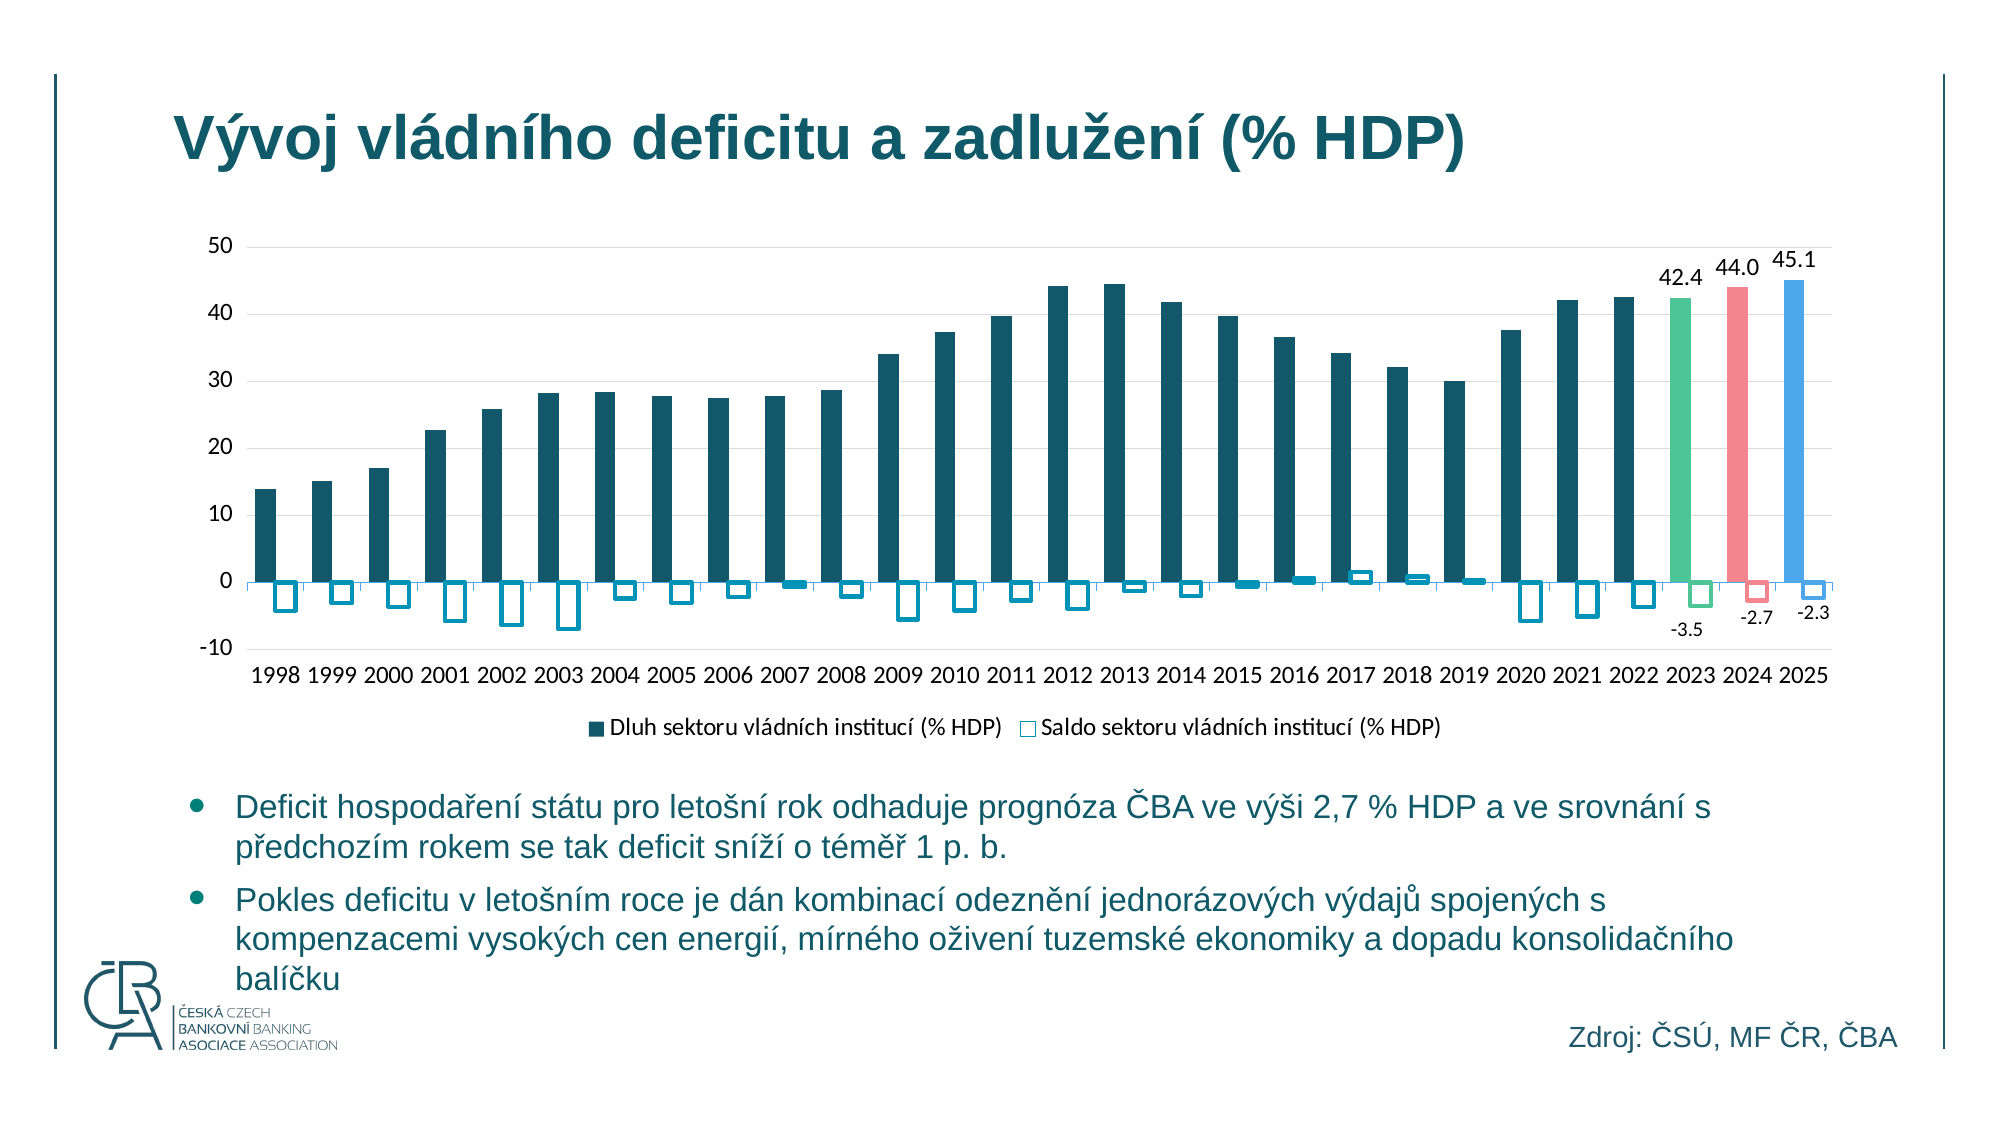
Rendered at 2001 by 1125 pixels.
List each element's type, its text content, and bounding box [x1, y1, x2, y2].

chart [165, 223, 1867, 748]
text_box 07.08.2024 [1472, 987, 1908, 1051]
text_box Deficit hospodaření státu pro letošní rok odhaduje prognóza ČBA ve výši 2,7 % HDP a ve srovnání s předchozím rokem se tak deficit sníží o téměř 1 p. b. Pokles deficitu v letošním roce je dán kombinací odeznění jednorázových výdajů spojených s kompenzacemi vysokých cen energií, mírného oživení tuzemské ekonomiky a dopadu konsolidačního balíčku [173, 777, 1852, 1005]
title Vývoj vládního deficitu a zadlužení (% HDP) [173, 110, 1587, 173]
text_box Zdroj: ČSÚ, MF ČR, ČBA [1233, 1006, 1899, 1054]
picture [84, 961, 337, 1050]
